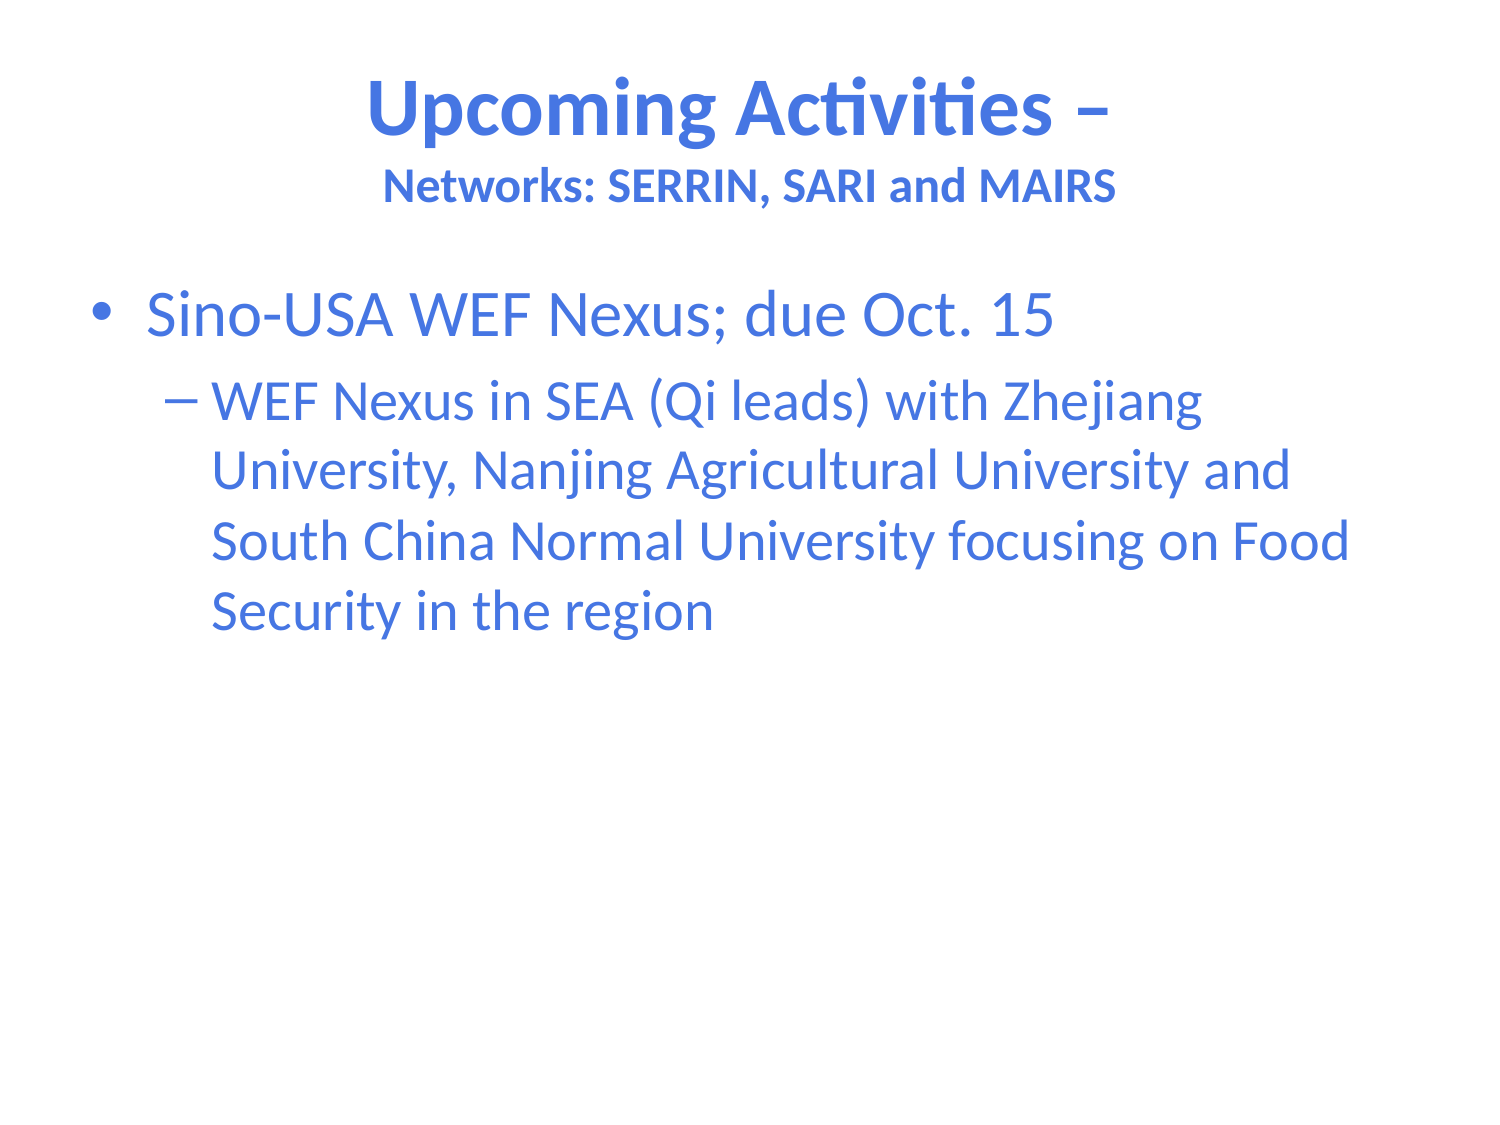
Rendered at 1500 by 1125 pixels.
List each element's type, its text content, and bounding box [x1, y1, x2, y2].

list Sino-USA WEF Nexus; due Oct. 15 WEF Nexus in SEA (Qi leads) with Zhejiang University, Nanjing Agricultural University and South China Normal University focusing on Food Security in the region [75, 262, 1425, 1005]
title Upcoming Activities – Networks: SERRIN, SARI and MAIRS [75, 45, 1425, 233]
